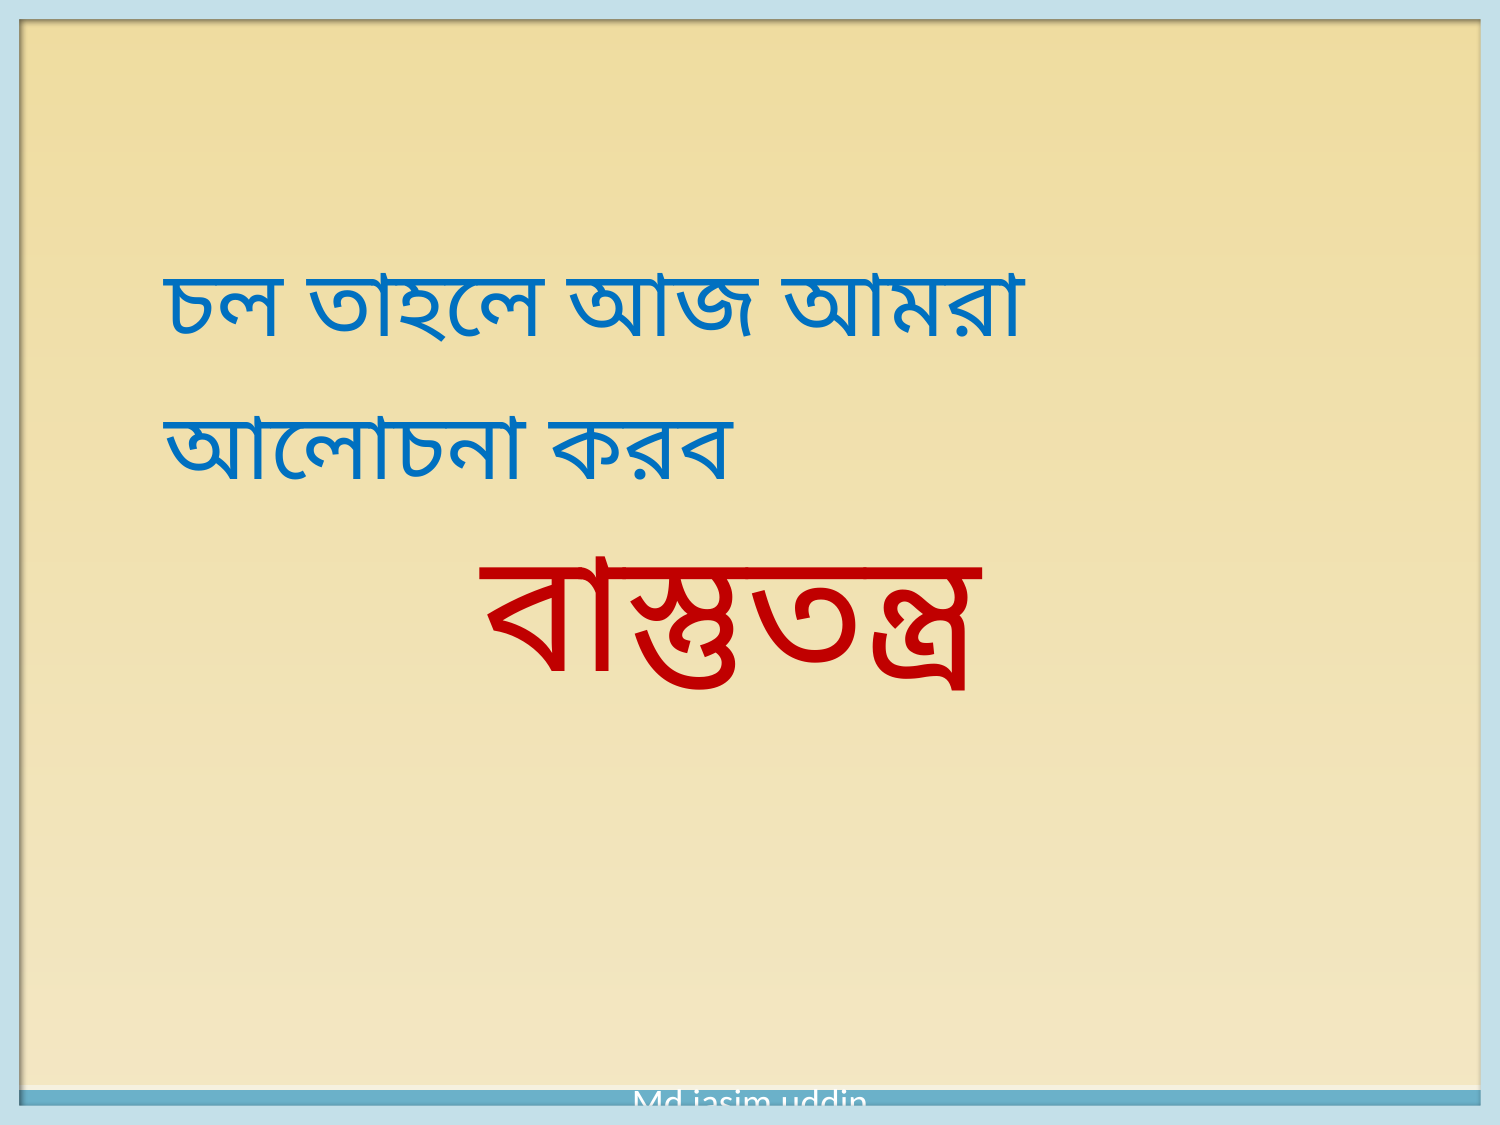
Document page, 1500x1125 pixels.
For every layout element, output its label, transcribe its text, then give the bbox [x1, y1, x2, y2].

text_box [0, 0, 1500, 1125]
text_box চল তাহলে আজ আমরা আলোচনা করব বাস্তুতন্ত্র [150, 237, 1313, 713]
